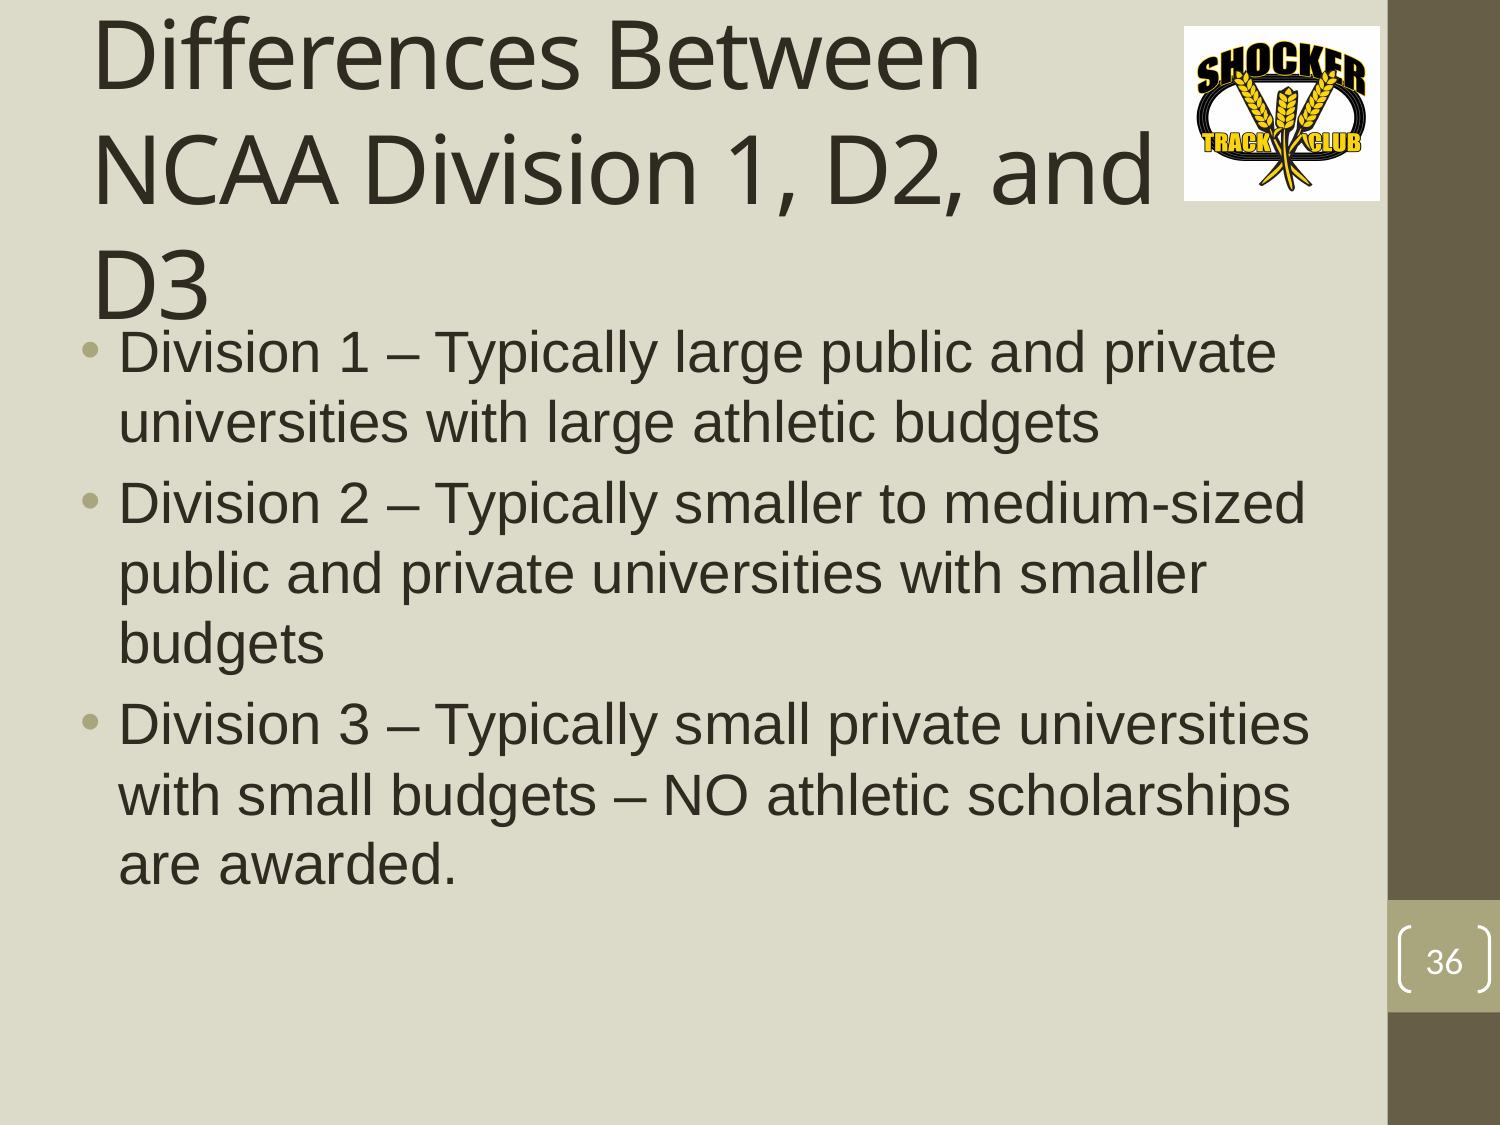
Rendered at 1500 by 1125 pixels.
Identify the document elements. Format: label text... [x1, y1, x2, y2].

picture [1184, 25, 1380, 202]
title Differences Between NCAA Division 1, D2, and D3 [75, 45, 1185, 288]
slide_number 36 [1397, 925, 1492, 994]
list Division 1 – Typically large public and private universities with large athletic budgets Division 2 – Typically smaller to medium-sized public and private universities with smaller budgets Division 3 – Typically small private universities with small budgets – NO athletic scholarships are awarded. [46, 306, 1380, 1098]
